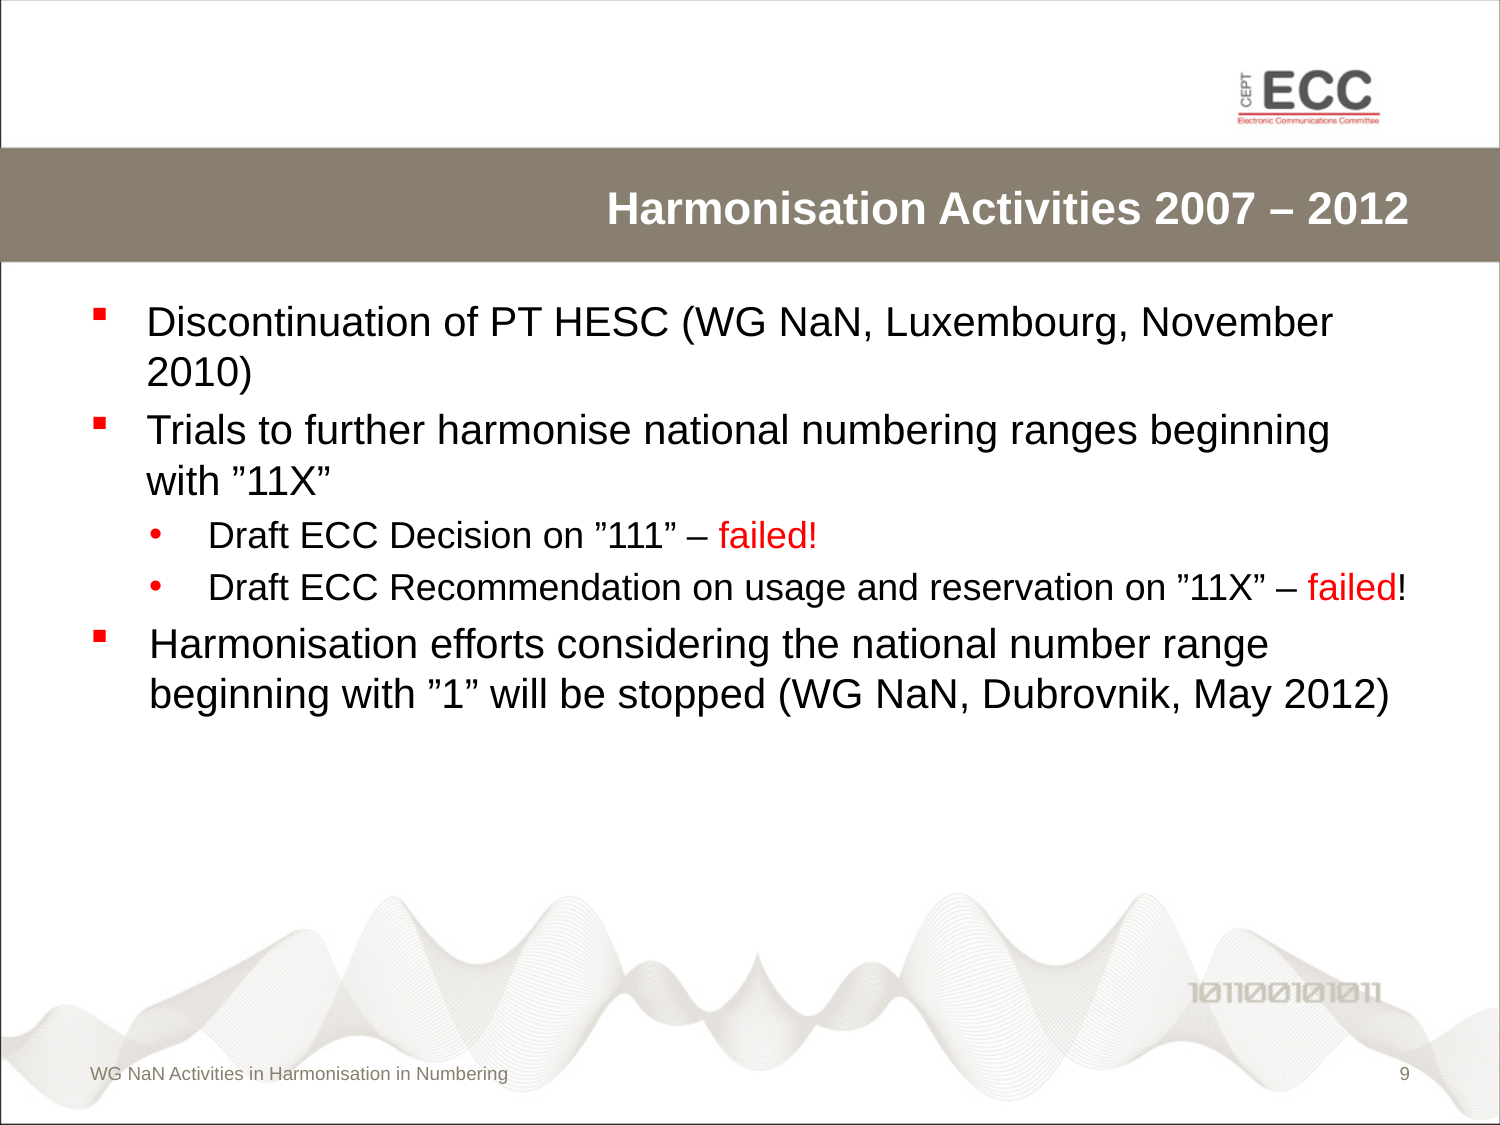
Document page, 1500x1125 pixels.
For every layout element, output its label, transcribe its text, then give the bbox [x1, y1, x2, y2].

picture [0, 0, 1500, 1125]
slide_number 8 [1299, 1042, 1425, 1103]
slide_number WG NaN Activities in Harmonisation in Numbering [75, 1042, 950, 1103]
title Harmonisation Activities 2007 – 2012 [75, 149, 1425, 263]
list Discontinuation of PT HESC (WG NaN, Luxembourg, November 2010) Trials to further harmonise national numbering ranges beginning with ”11X” Draft ECC Decision on ”111” – failed! Draft ECC Recommendation on usage and reservation on ”11X” – failed! Harmonisation efforts considering the national number range beginning with ”1” will be stopped (WG NaN, Dubrovnik, May 2012) [75, 287, 1425, 1005]
